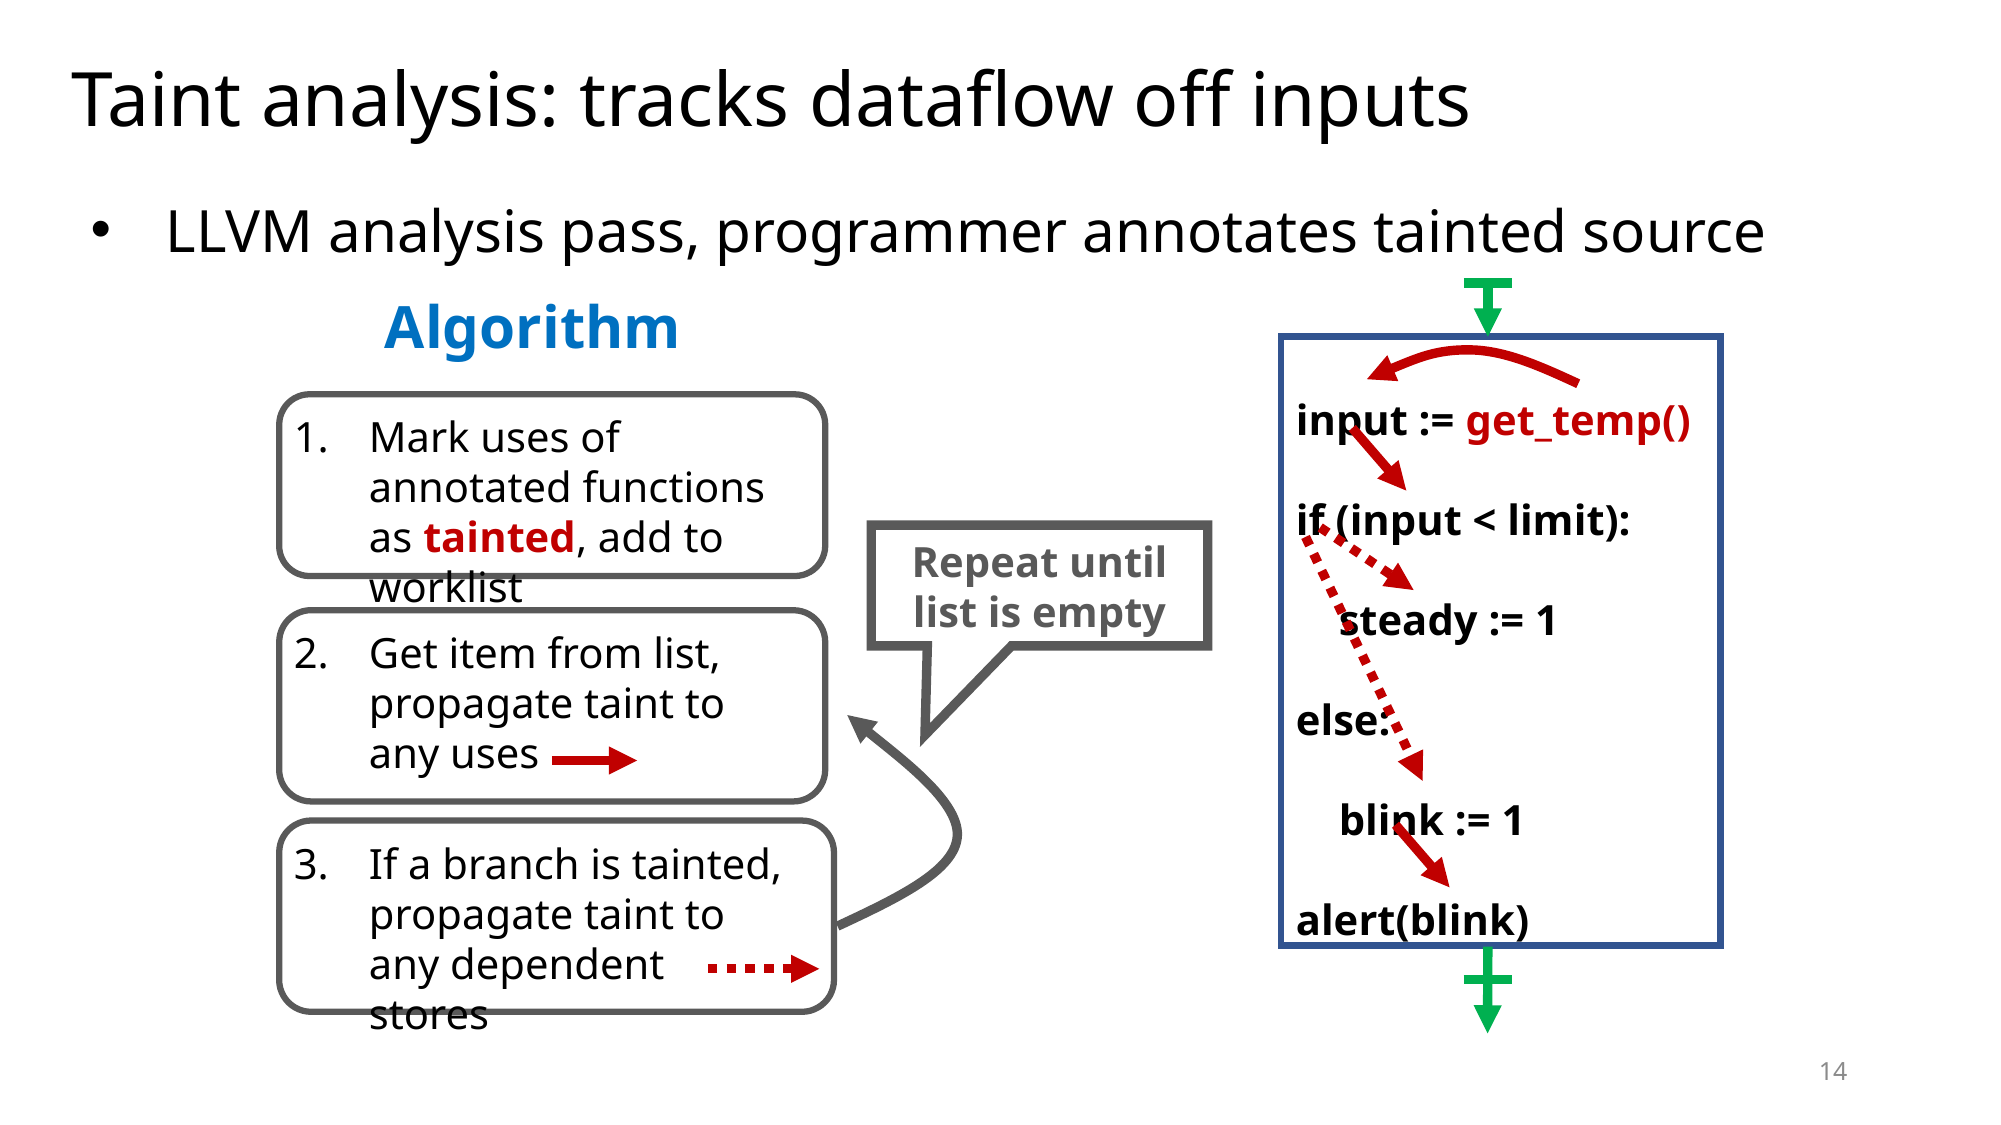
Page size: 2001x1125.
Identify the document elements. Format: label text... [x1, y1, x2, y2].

text_box LLVM analysis pass, programmer annotates tainted source [75, 186, 1863, 272]
text_box [1366, 348, 1579, 385]
text_box Repeat until list is empty [870, 524, 1209, 738]
text_box [837, 715, 959, 928]
text_box If a branch is tainted, propagate taint to any dependent stores [279, 830, 809, 1045]
text_box Mark uses of annotated functions as tainted, add to worklist [279, 403, 826, 619]
text_box Algorithm [370, 282, 809, 368]
text_box Get item from list, propagate taint to any uses [279, 619, 809, 785]
text_box [287, 819, 836, 1013]
text_box input := get_temp() if (input < limit): steady := 1 else: blink := 1 alert(blink) [1280, 336, 1722, 947]
text_box [282, 609, 827, 803]
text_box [1320, 527, 1414, 536]
slide_number 14 [1412, 1042, 1863, 1103]
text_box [1305, 536, 1423, 781]
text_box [1395, 824, 1450, 888]
text_box [286, 393, 818, 403]
title Taint analysis: tracks dataflow off inputs [56, 42, 1782, 163]
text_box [1352, 428, 1407, 491]
